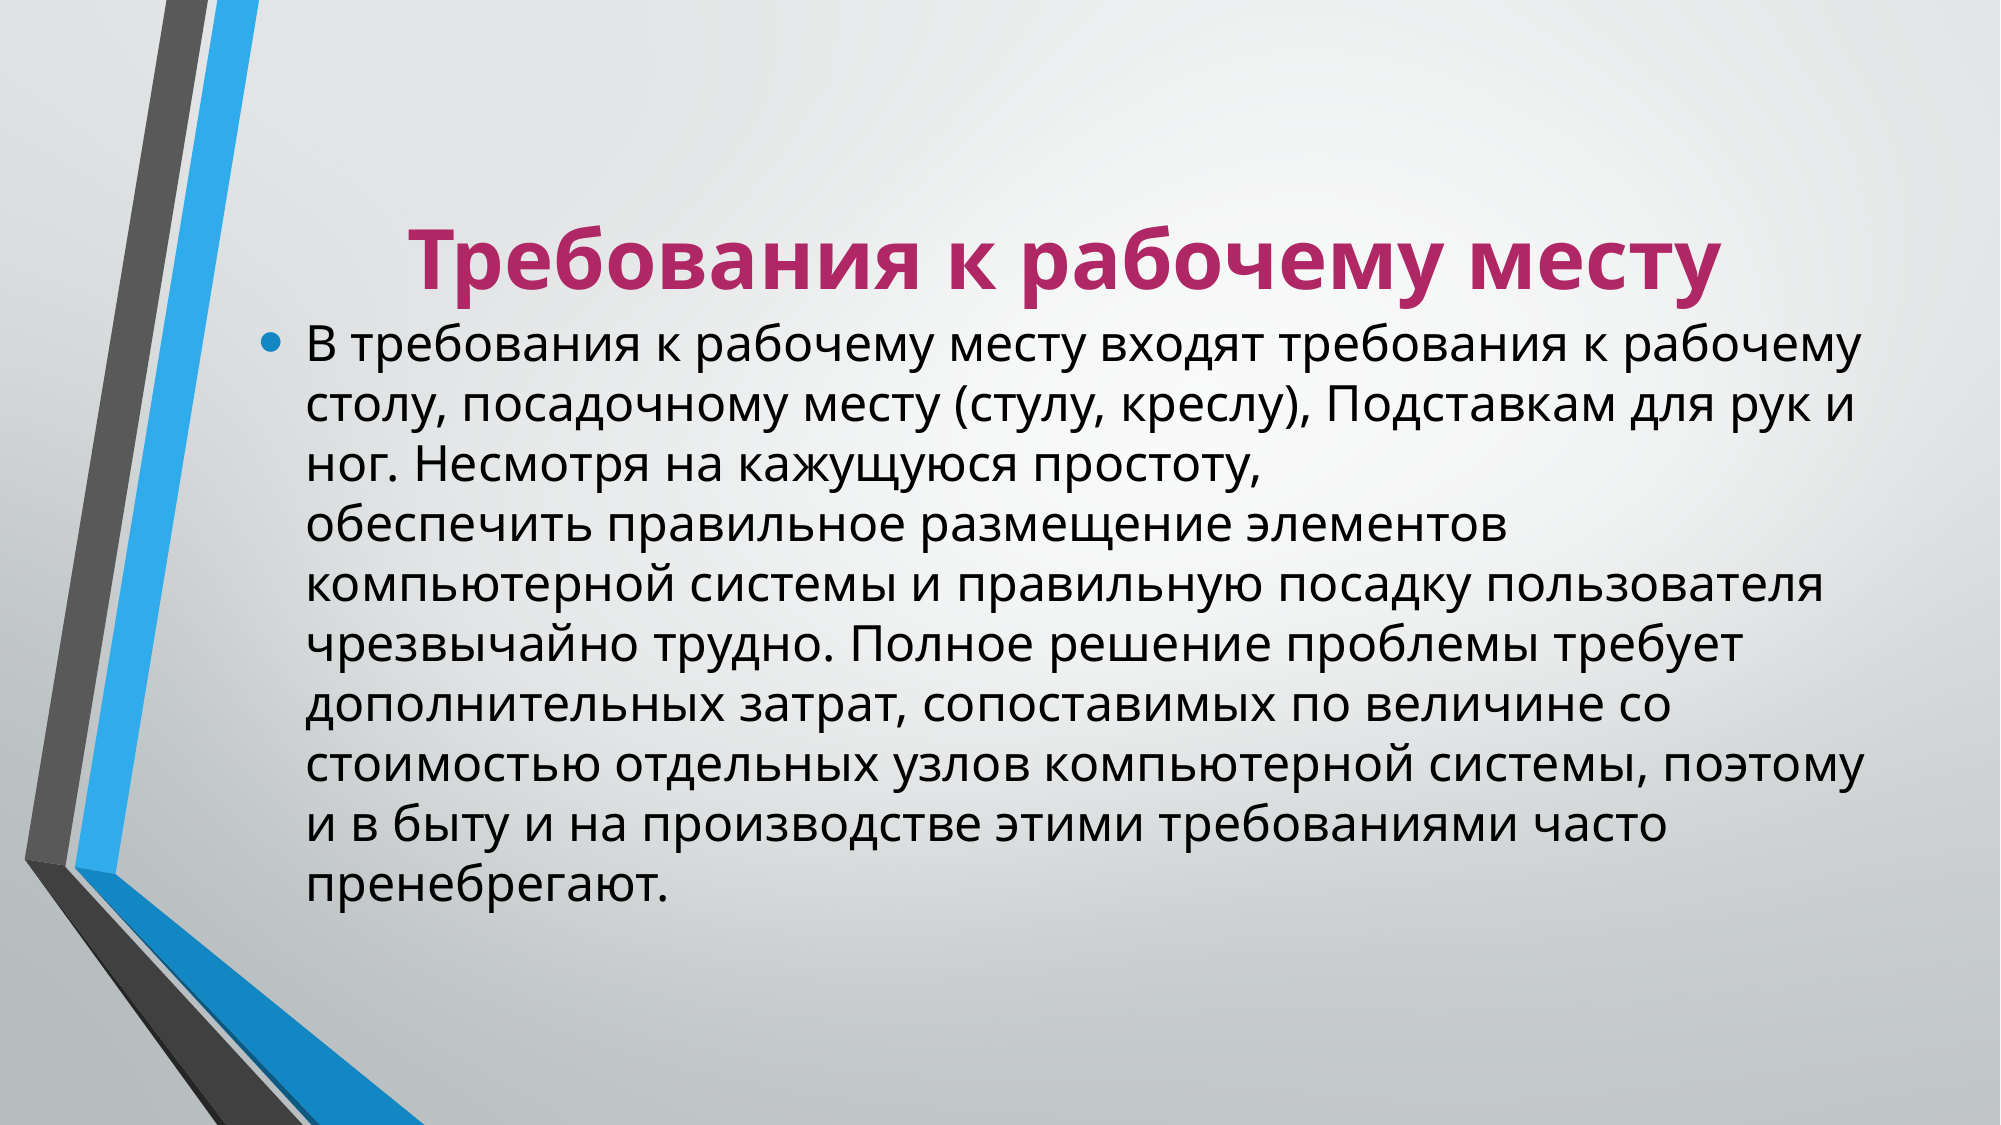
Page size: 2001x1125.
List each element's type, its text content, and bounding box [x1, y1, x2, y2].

list В требования к рабочему месту входят требования к рабочему столу, посадочному месту (стулу, креслу), Подставкам для рук и ног. Несмотря на кажущуюся простоту, обеспечить правильное размещение элементов компьютерной системы и правильную посадку пользователя чрезвычайно трудно. Полное решение проблемы требует дополнительных затрат, сопоставимых по величине со стоимостью отдельных узлов компьютерной системы, поэтому и в быту и на производстве этими требованиями часто пренебрегают. [243, 355, 1887, 868]
title Требования к рабочему месту [243, 112, 1887, 355]
